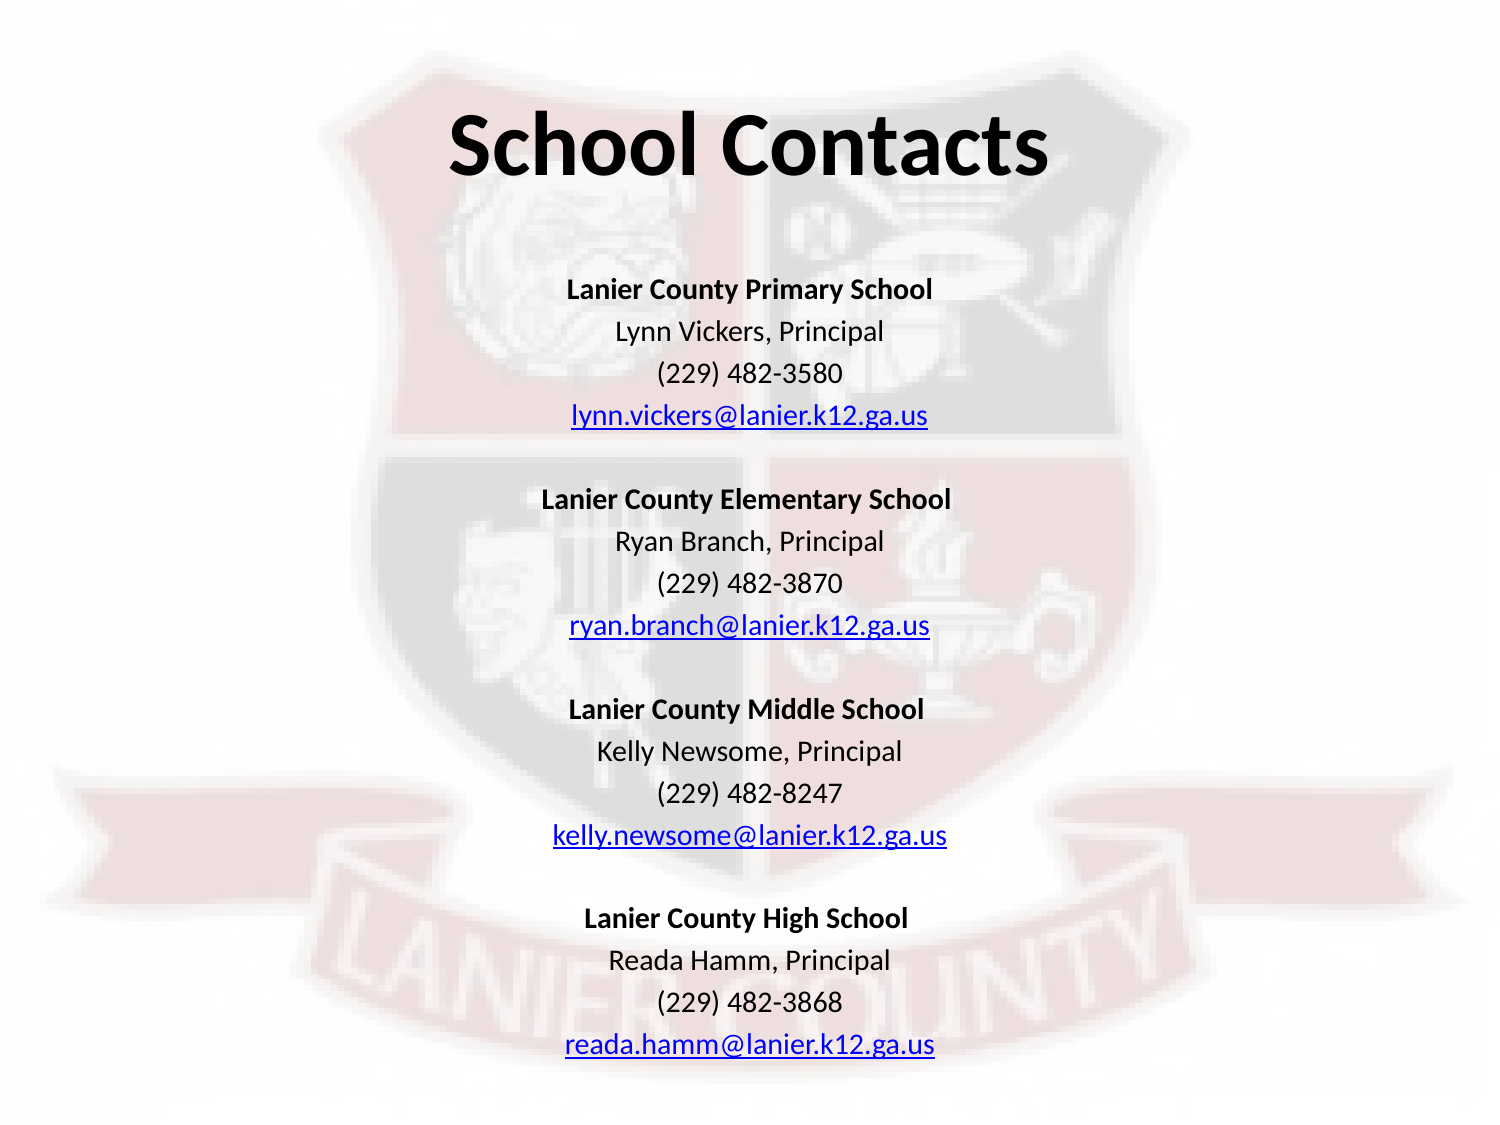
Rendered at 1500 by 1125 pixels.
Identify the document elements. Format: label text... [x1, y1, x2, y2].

title School Contacts [75, 45, 1425, 233]
list Lanier County Primary School Lynn Vickers, Principal (229) 482-3580 lynn.vickers@lanier.k12.ga.us Lanier County Elementary School Ryan Branch, Principal (229) 482-3870 ryan.branch@lanier.k12.ga.us Lanier County Middle School Kelly Newsome, Principal (229) 482-8247 kelly.newsome@lanier.k12.ga.us Lanier County High School Reada Hamm, Principal (229) 482-3868 reada.hamm@lanier.k12.ga.us [75, 262, 1425, 1080]
